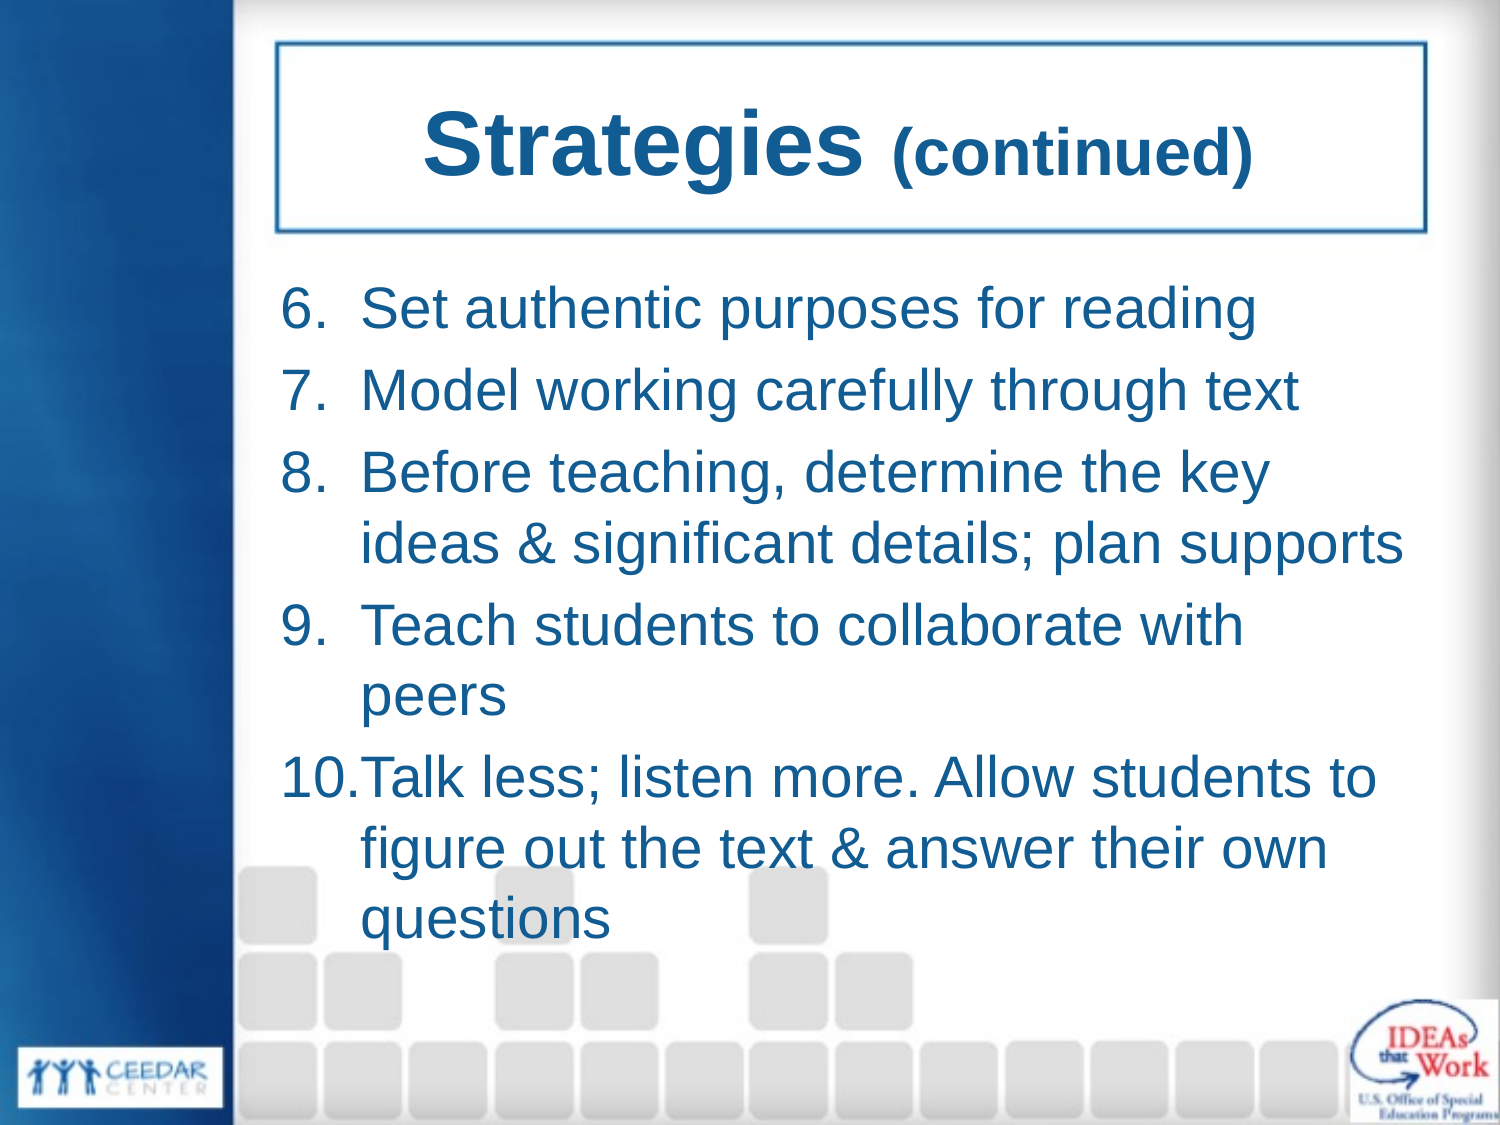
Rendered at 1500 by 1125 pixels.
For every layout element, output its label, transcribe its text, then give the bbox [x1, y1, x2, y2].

list Set authentic purposes for reading Model working carefully through text Before teaching, determine the key ideas & significant details; plan supports Teach students to collaborate with peers Talk less; listen more. Allow students to figure out the text & answer their own questions [265, 262, 1425, 1005]
picture [0, 0, 1500, 1125]
title Strategies (continued) [163, 45, 1500, 233]
